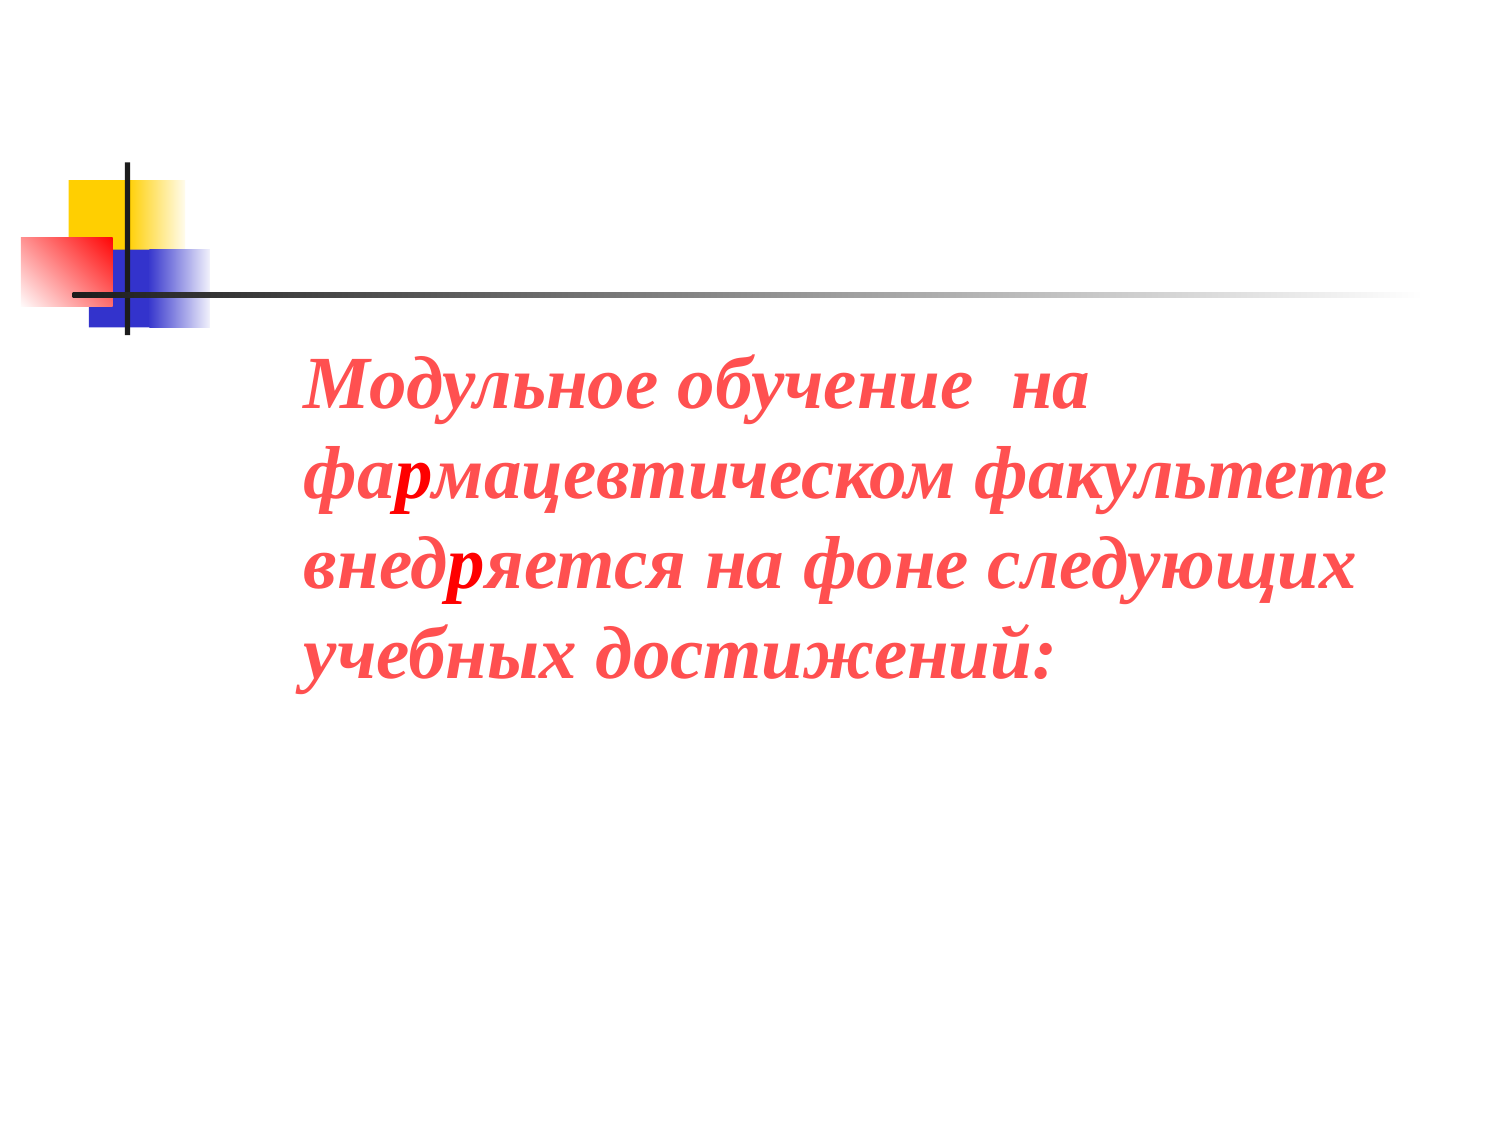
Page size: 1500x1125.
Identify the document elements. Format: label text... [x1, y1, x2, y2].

text_box Модульное обучение на фармацевтическом факультете внедряется на фоне следующих учебных достижений: [289, 326, 1424, 701]
